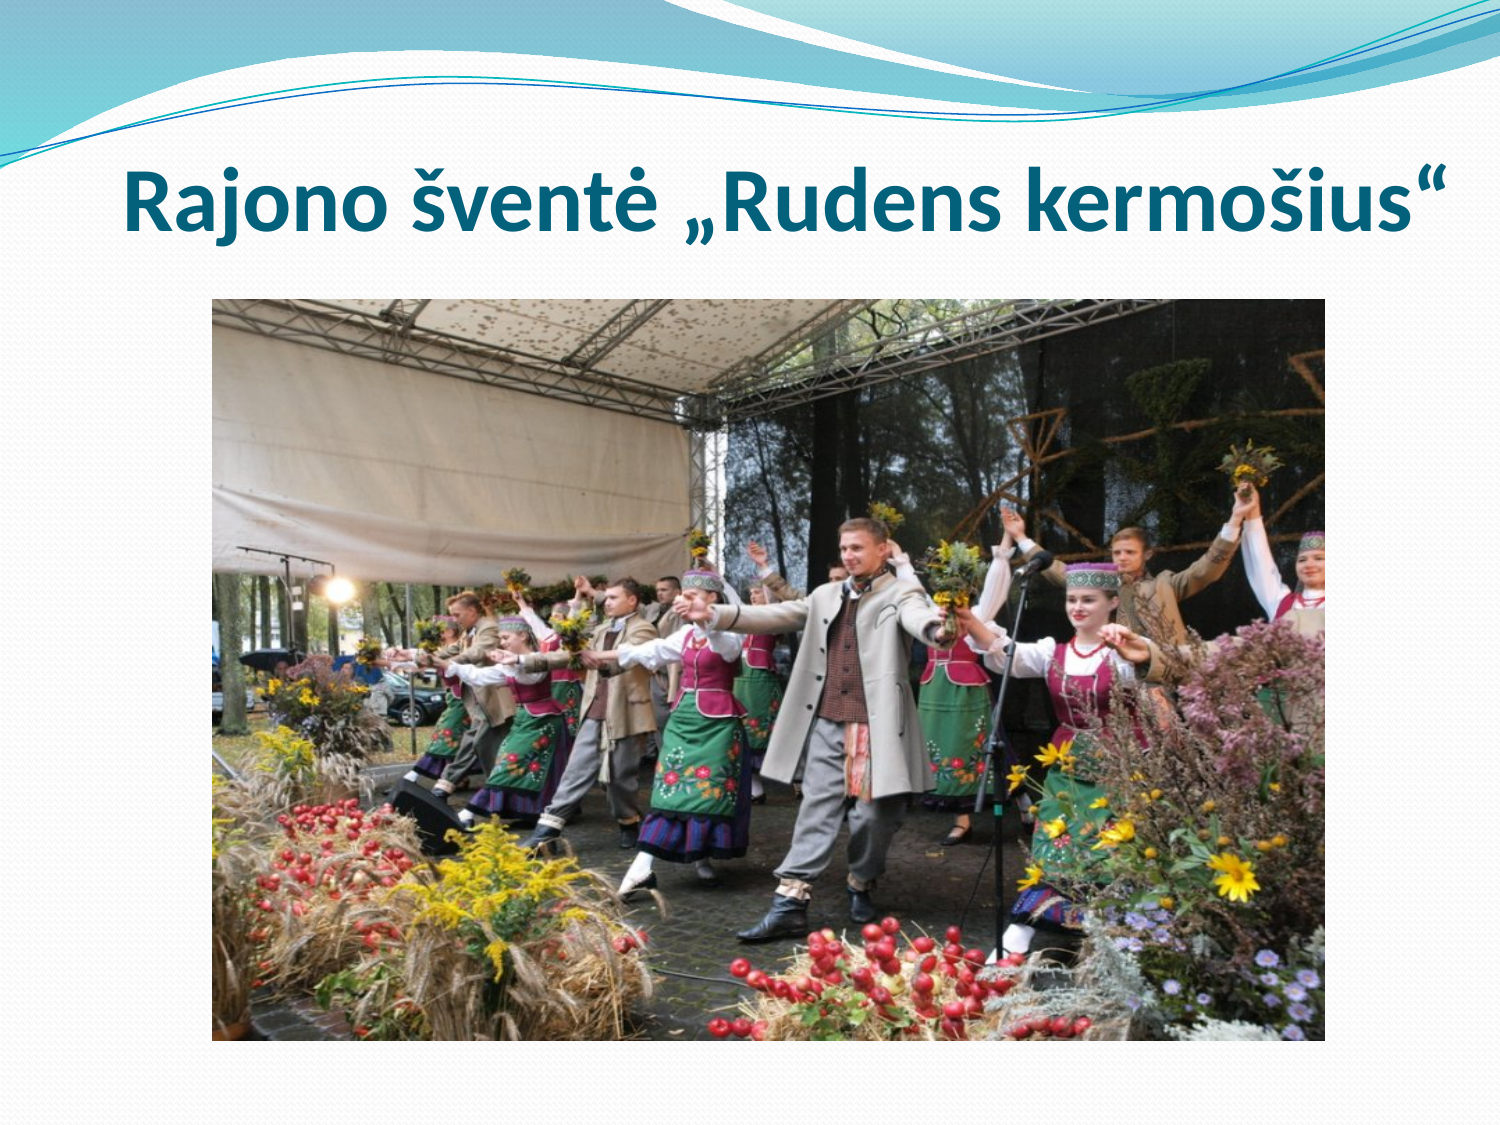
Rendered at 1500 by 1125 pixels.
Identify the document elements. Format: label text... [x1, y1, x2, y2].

picture [212, 299, 1326, 1041]
title Rajono šventė „Rudens kermošius“ [112, 62, 1463, 250]
